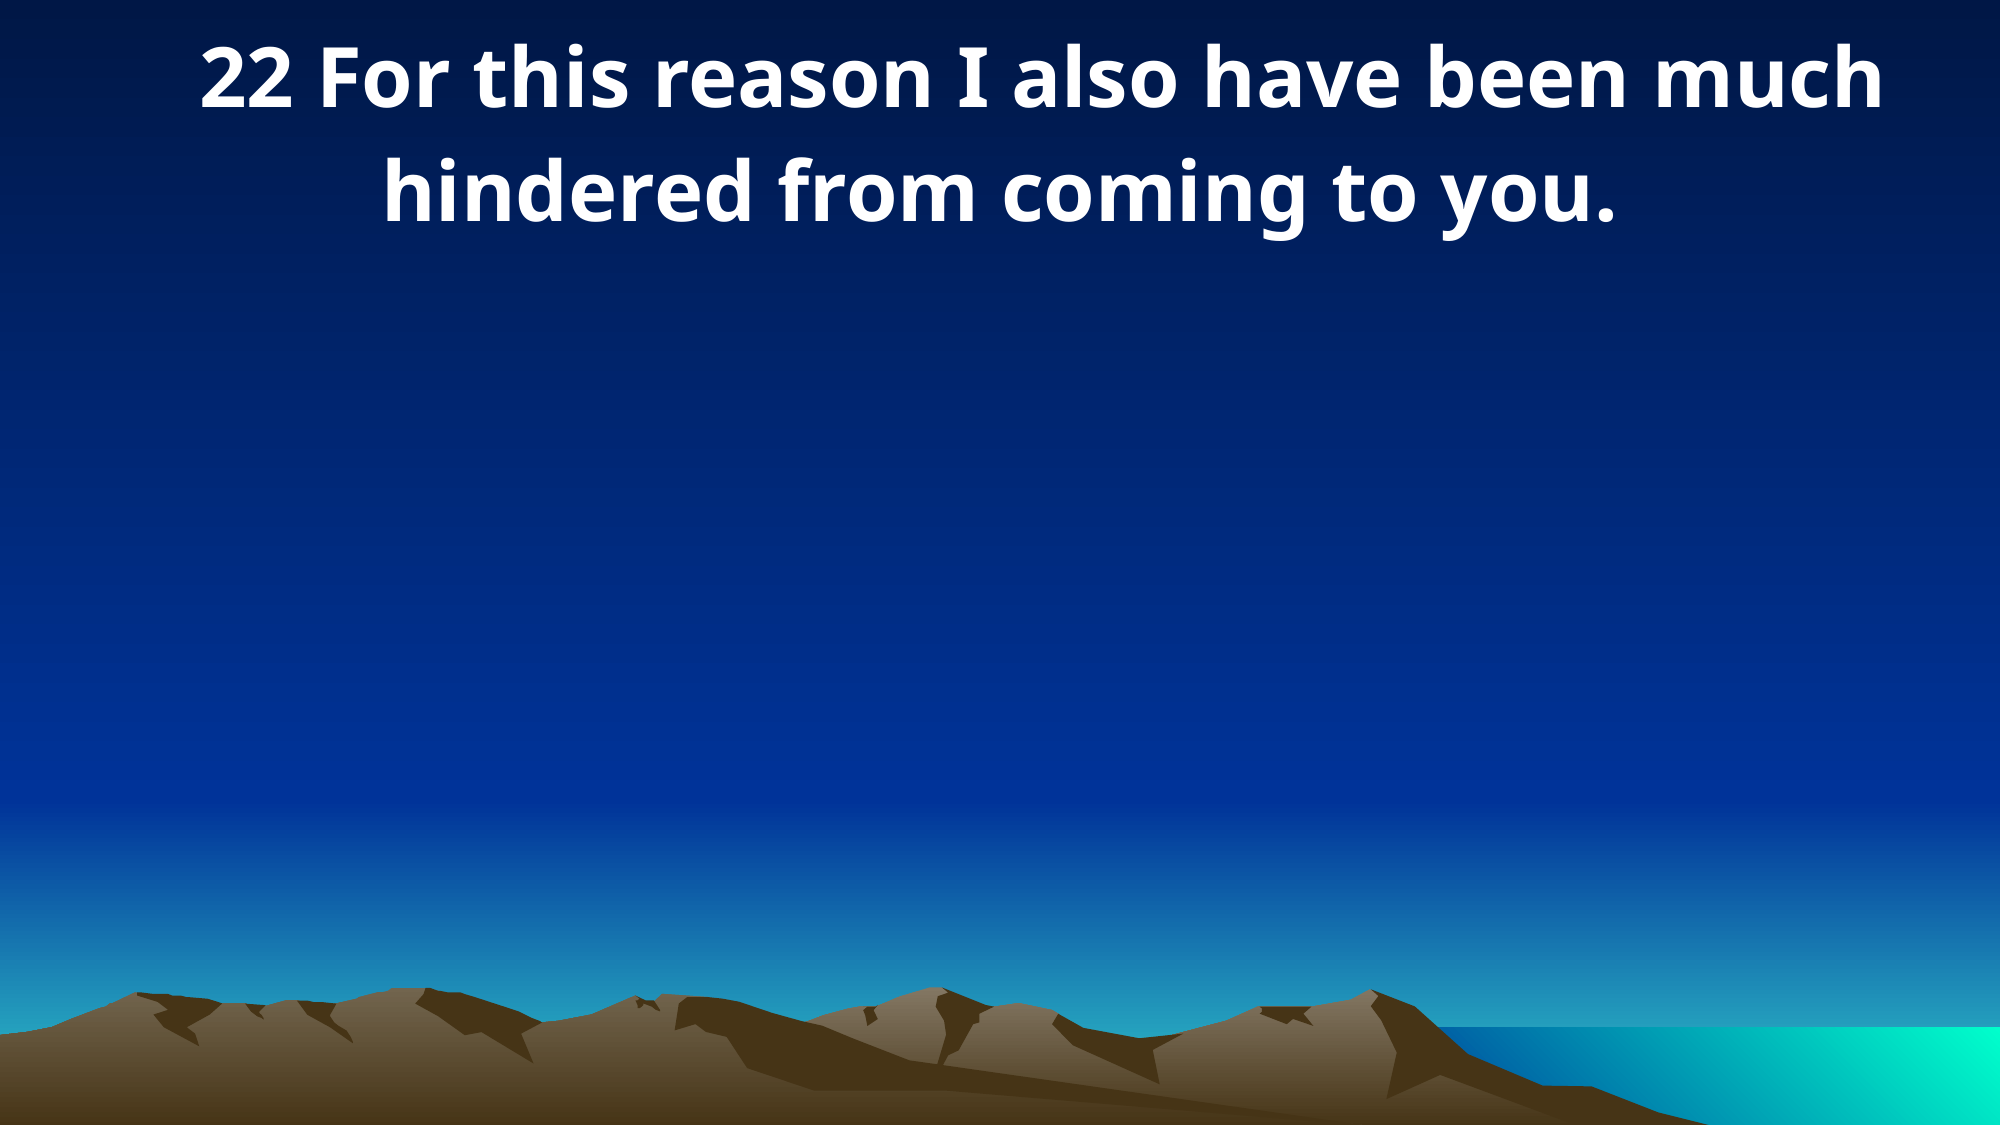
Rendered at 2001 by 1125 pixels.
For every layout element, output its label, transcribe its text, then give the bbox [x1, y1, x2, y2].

text_box 22 For this reason I also have been much hindered from coming to you. [0, 1, 2000, 825]
